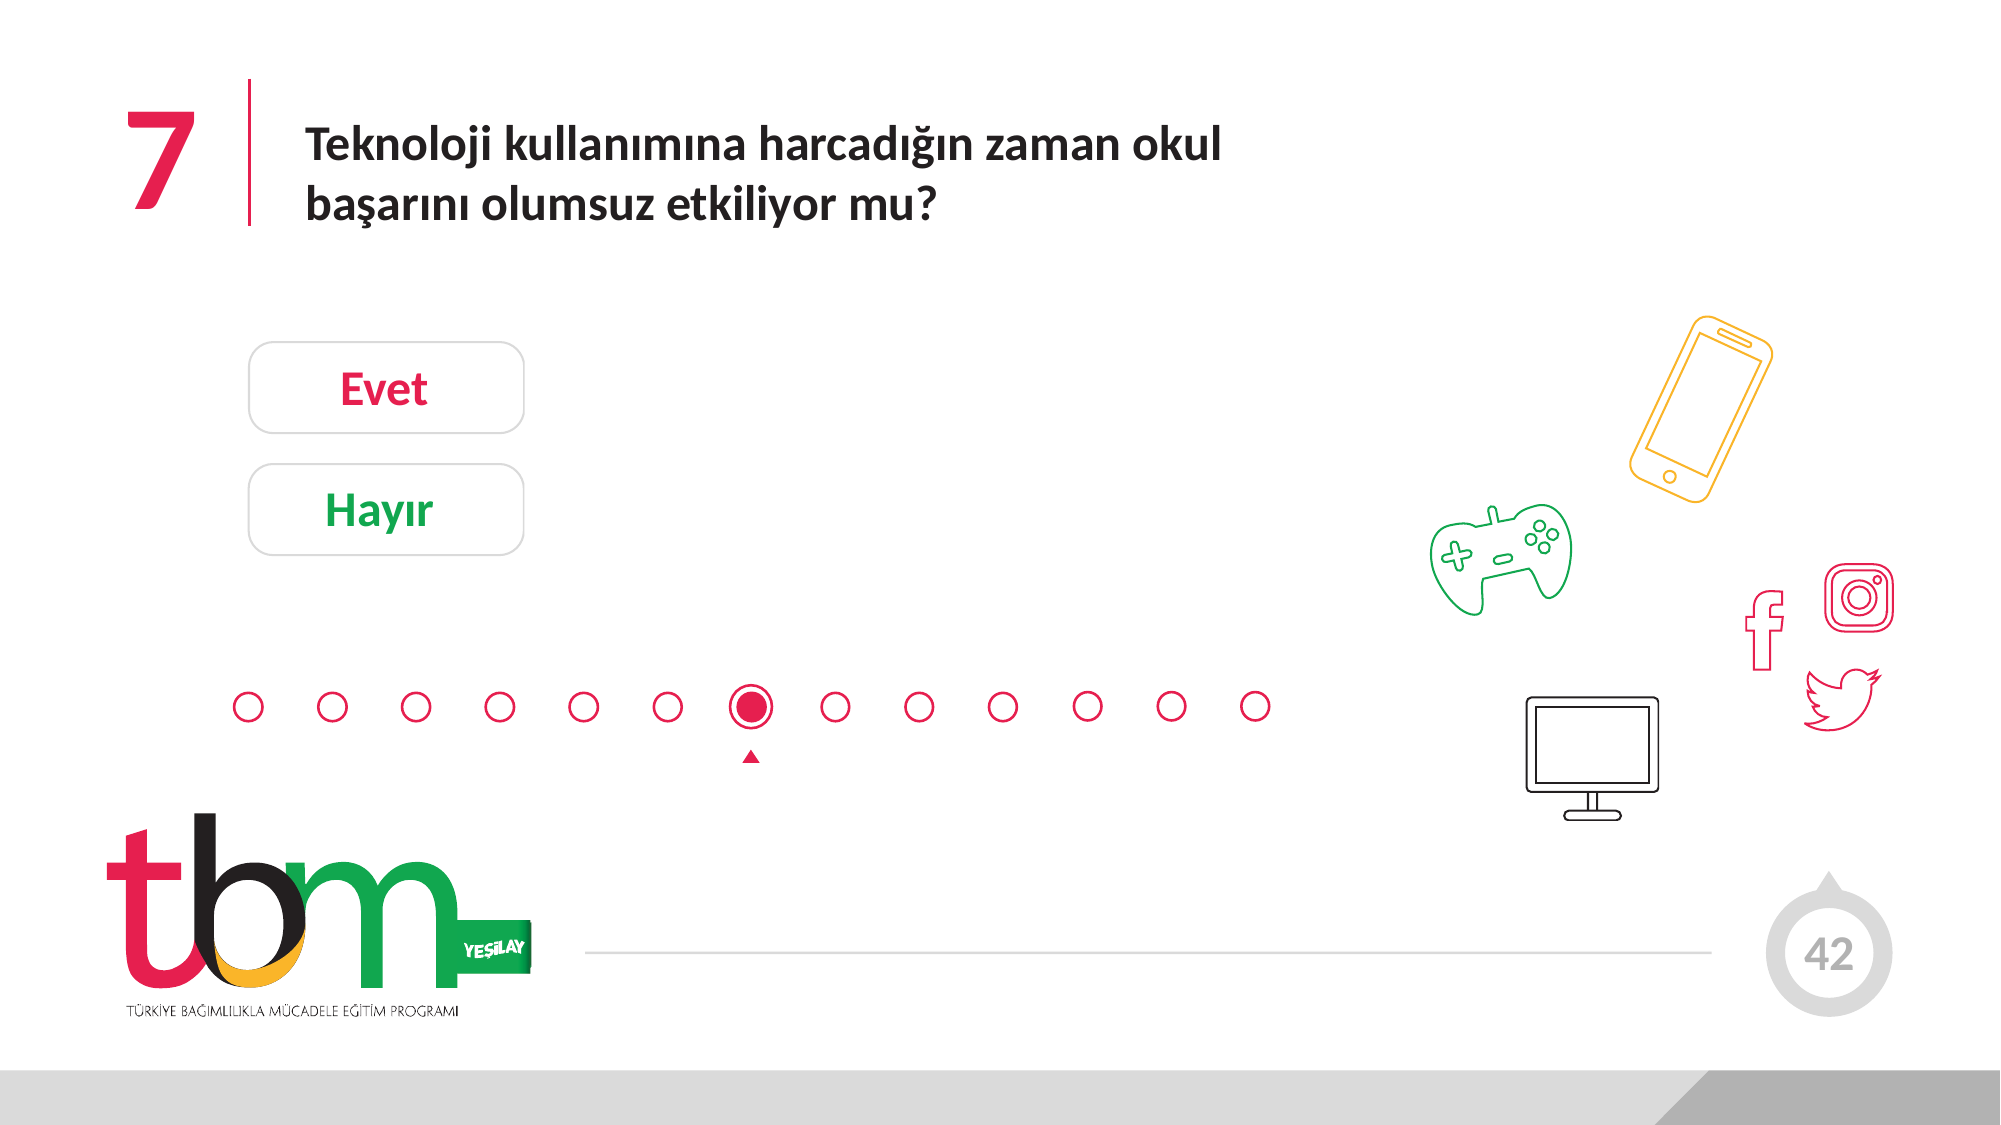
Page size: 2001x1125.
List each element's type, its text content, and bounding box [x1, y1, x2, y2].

picture [1745, 563, 1895, 732]
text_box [730, 722, 772, 763]
picture [1429, 503, 1574, 616]
text_box Teknoloji kullanımına harcadığın zaman okul başarını olumsuz etkiliyor mu? [290, 102, 1238, 238]
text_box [234, 691, 1270, 722]
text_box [0, 813, 2000, 1125]
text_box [247, 341, 525, 435]
picture [1628, 315, 1774, 505]
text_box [247, 463, 525, 557]
picture [1525, 695, 1660, 821]
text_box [730, 685, 772, 691]
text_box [106, 52, 253, 250]
